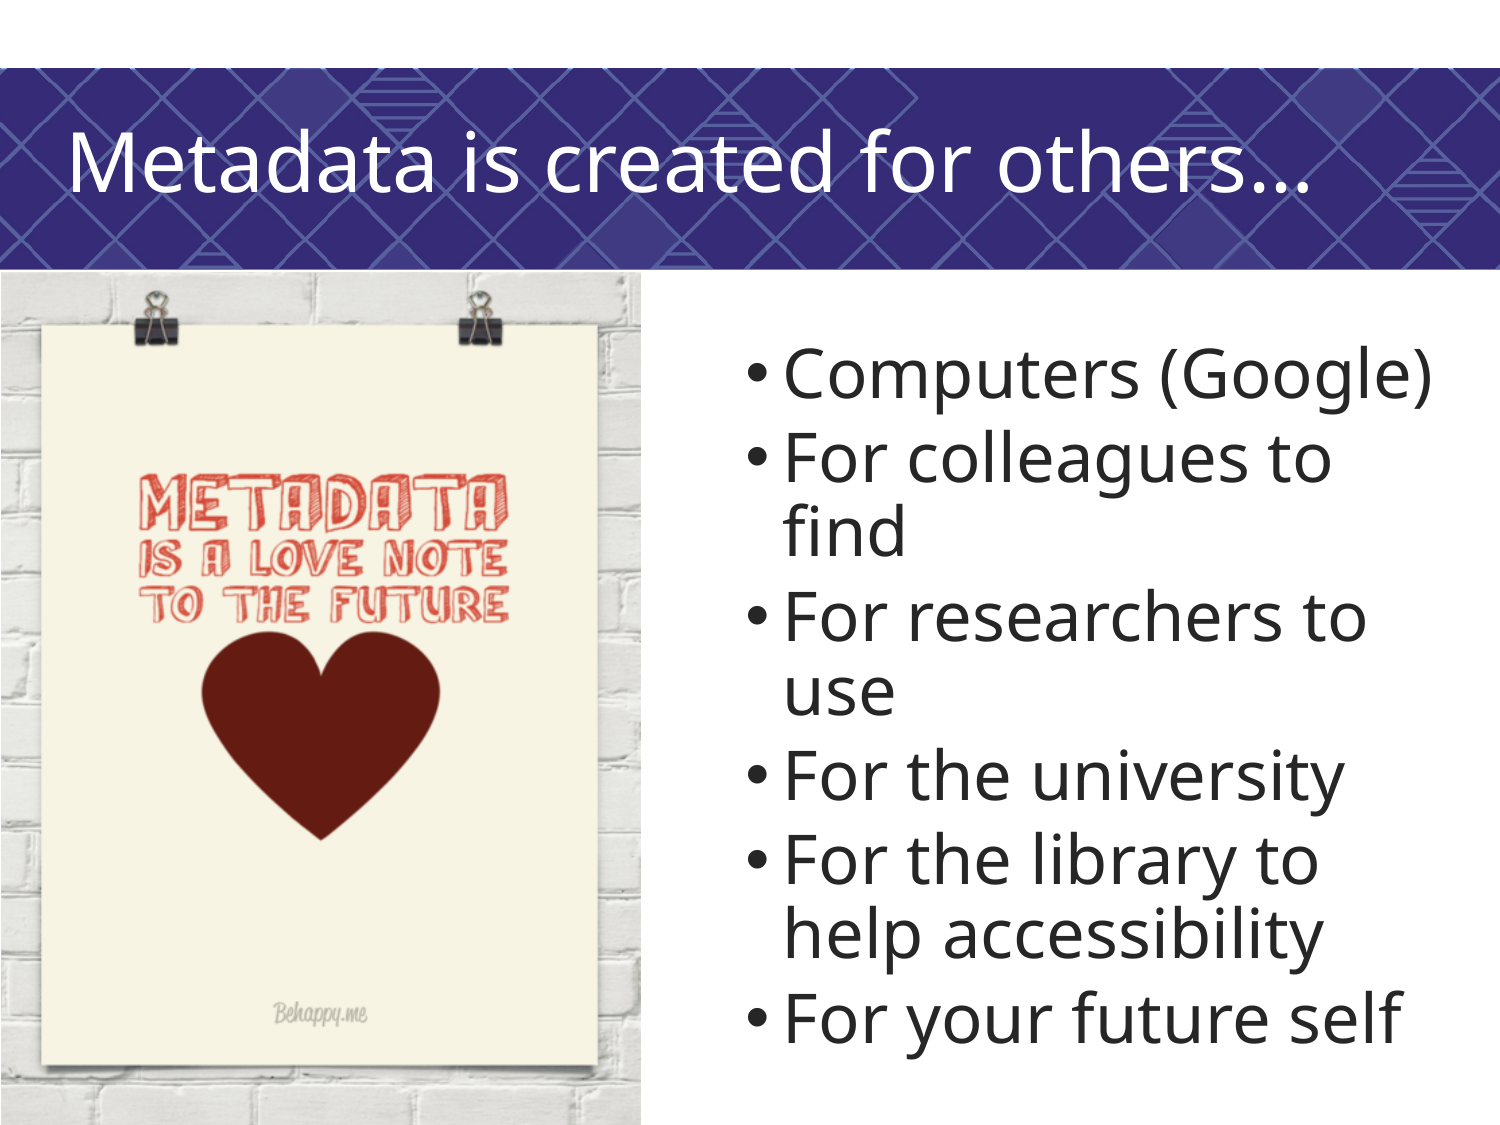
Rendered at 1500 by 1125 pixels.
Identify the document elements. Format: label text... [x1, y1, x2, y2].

list Computers (Google) For colleagues to find For researchers to use For the university For the library to help accessibility For your future self [655, 331, 1490, 1125]
picture [1, 272, 642, 1125]
picture [0, 68, 1500, 269]
